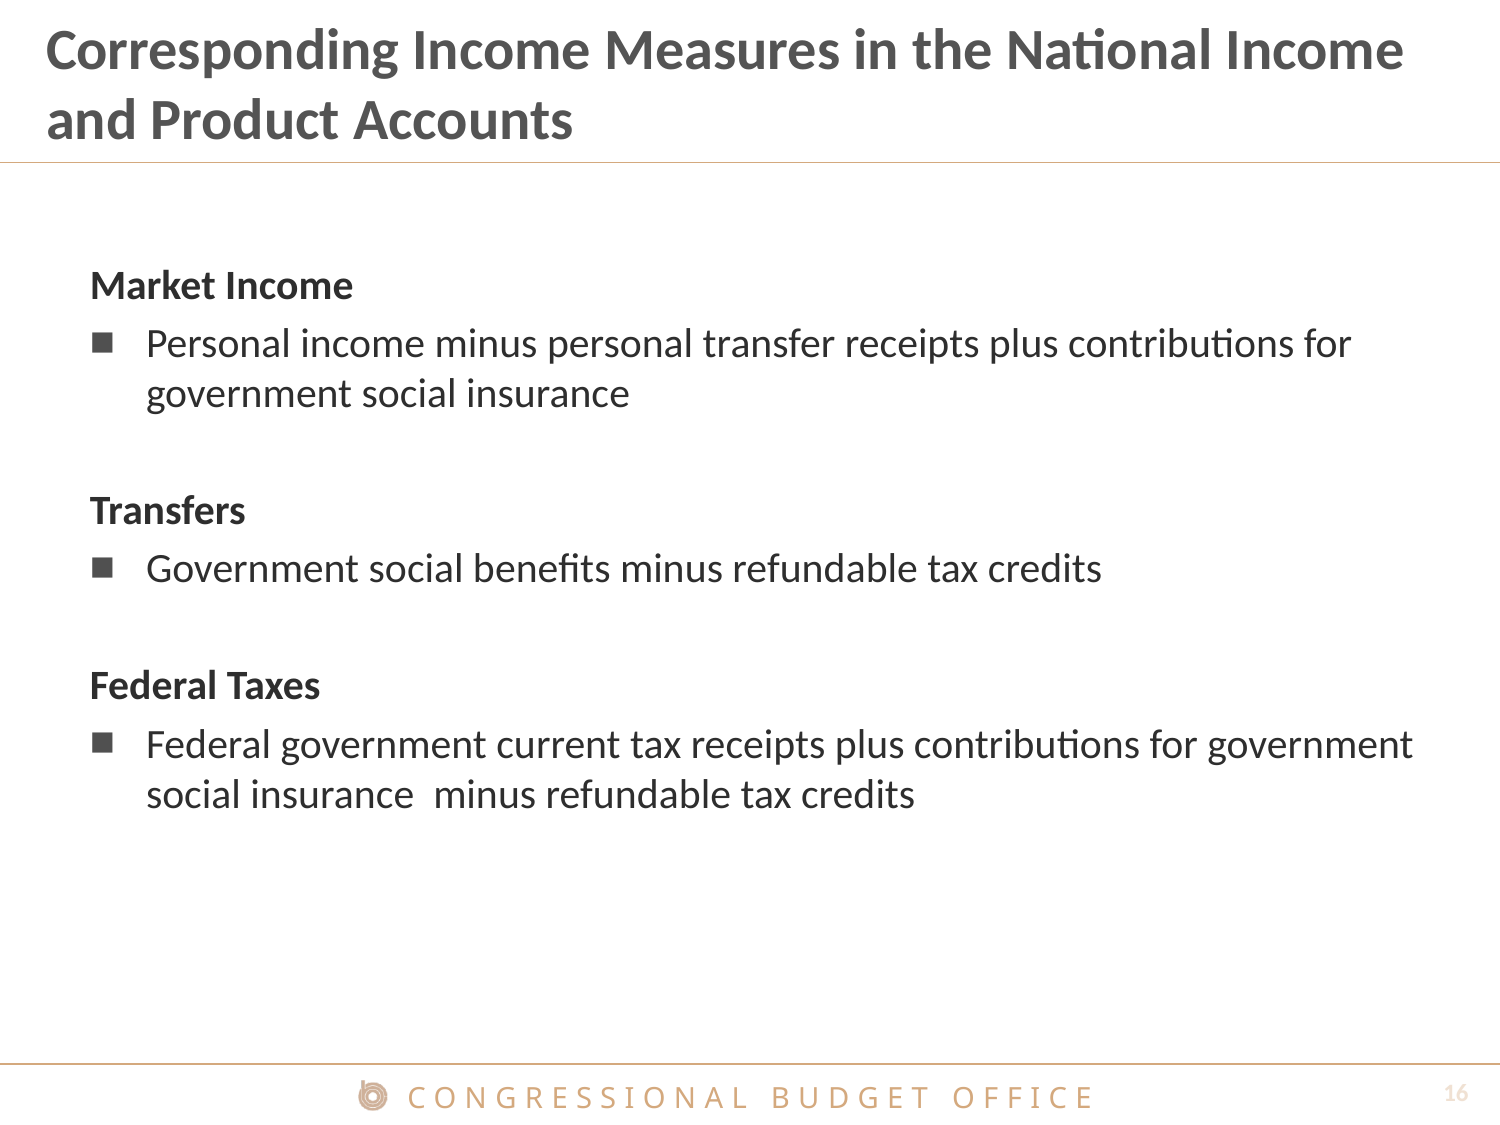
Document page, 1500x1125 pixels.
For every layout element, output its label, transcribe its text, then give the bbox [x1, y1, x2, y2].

title Corresponding Income Measures in the National Income and Product Accounts [31, 0, 1469, 163]
list Market Income Personal income minus personal transfer receipts plus contributions for government social insurance Transfers Government social benefits minus refundable tax credits Federal Taxes Federal government current tax receipts plus contributions for government social insurance minus refundable tax credits [75, 249, 1438, 1013]
